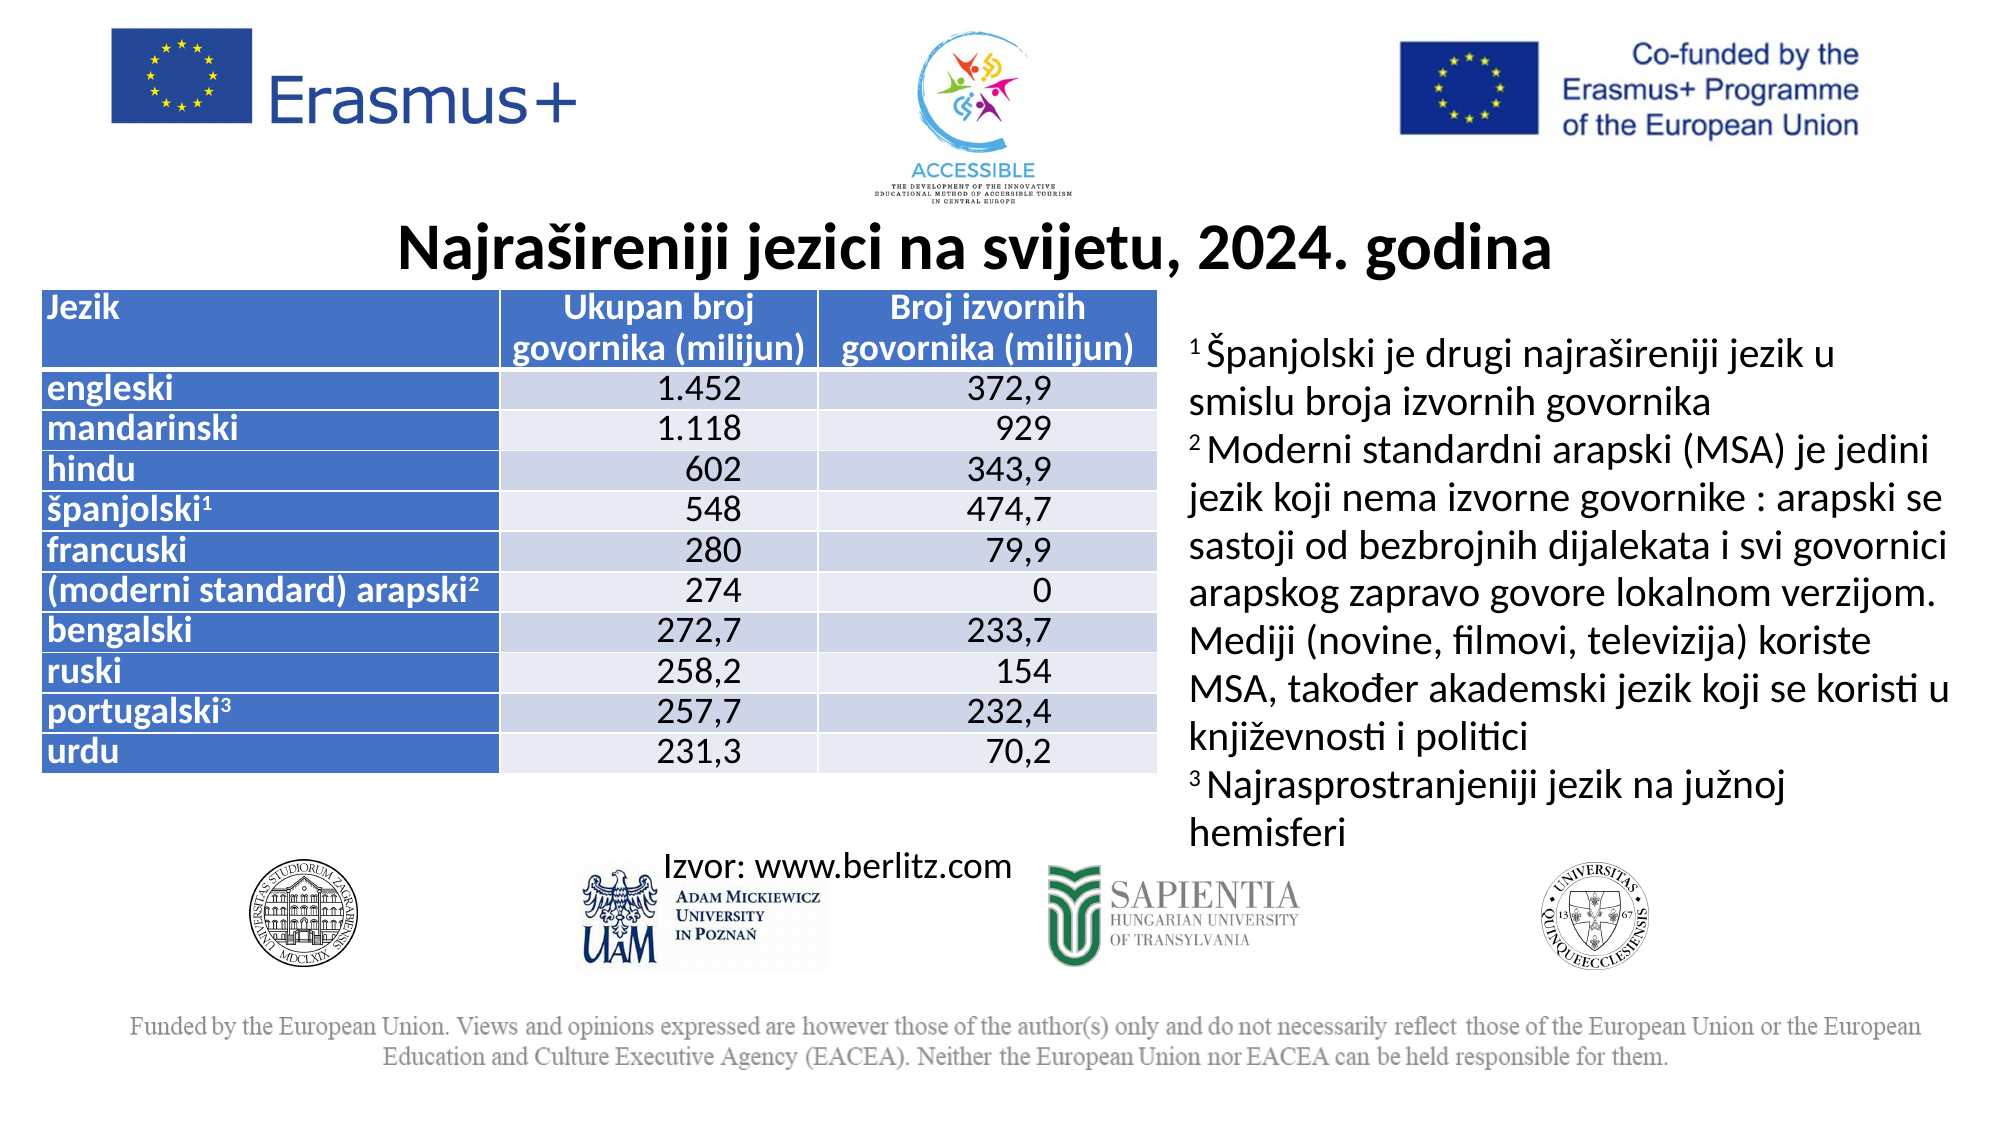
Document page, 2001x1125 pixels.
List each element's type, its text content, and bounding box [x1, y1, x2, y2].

table_cell 231,3 [501, 734, 817, 773]
table_cell 548 [501, 492, 817, 530]
table_header Jezik [42, 290, 499, 367]
picture [860, 3, 1086, 230]
table_cell 0 [819, 573, 1157, 611]
table_cell 257,7 [501, 694, 817, 732]
table_cell bengalski [42, 613, 499, 652]
text_box Izvor: www.berlitz.com [648, 830, 1086, 894]
table_cell 602 [501, 451, 817, 490]
table_cell hindu [42, 451, 499, 490]
table_cell 232,4 [819, 694, 1157, 732]
picture [575, 862, 827, 970]
table_cell 372,9 [819, 372, 1157, 409]
table_header Broj izvornih govornika (milijun) [819, 290, 1157, 367]
table_cell francuski [42, 532, 499, 571]
text_box Najrašireniji jezici na svijetu, 2024. godina [0, 179, 1952, 292]
table_cell 1.452 [501, 372, 817, 409]
table_cell engleski [42, 372, 499, 409]
picture [111, 28, 576, 124]
table_cell španjolski1 [42, 492, 499, 530]
table_cell 79,9 [819, 532, 1157, 571]
table_cell 929 [819, 411, 1157, 450]
table_cell portugalski3 [42, 694, 499, 732]
table_cell ruski [42, 653, 499, 692]
table_cell 272,7 [501, 613, 817, 652]
picture [249, 859, 358, 967]
table_header Ukupan broj govornika (milijun) [501, 290, 817, 367]
table_cell urdu [42, 734, 499, 773]
table_cell 233,7 [819, 613, 1157, 652]
picture [1385, 22, 1874, 154]
table_cell 274 [501, 573, 817, 611]
table_cell (moderni standard) arapski2 [42, 573, 499, 611]
table_cell 70,2 [819, 734, 1157, 773]
table_cell 258,2 [501, 653, 817, 692]
table_cell 343,9 [819, 451, 1157, 490]
picture [1048, 865, 1300, 967]
picture [111, 1002, 1942, 1087]
table_cell 1.118 [501, 411, 817, 450]
table_cell 154 [819, 653, 1157, 692]
table_cell mandarinski [42, 411, 499, 450]
text_box 1 Španjolski je drugi najrašireniji jezik u smislu broja izvornih govornika 2 Moderni standardni arapski (MSA) je jedini jezik koji nema izvorne govornike : arapski se sastoji od bezbrojnih dijalekata i svi govornici arapskog zapravo govore lokalnom verzijom. Mediji (novine, filmovi, televizija) koriste MSA, također akademski jezik koji se koristi u književnosti i politici 3 Najrasprostranjeniji jezik na južnoj hemisferi [1173, 320, 1968, 863]
table_cell 474,7 [819, 492, 1157, 530]
picture [1541, 862, 1649, 970]
table_cell 280 [501, 532, 817, 571]
